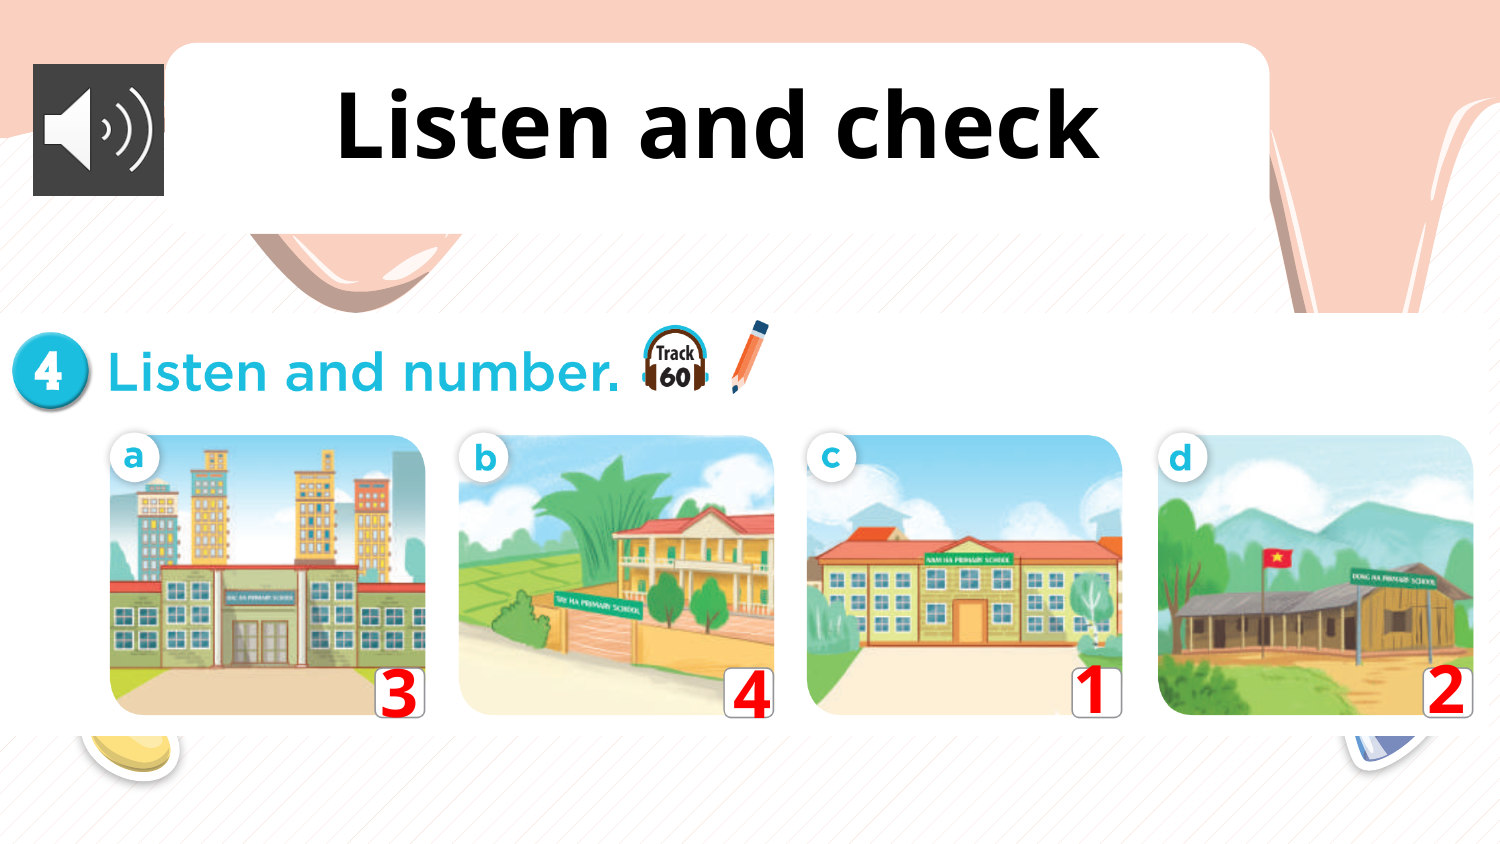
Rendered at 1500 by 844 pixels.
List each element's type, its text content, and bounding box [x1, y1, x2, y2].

text_box Listen and check [165, 42, 1270, 234]
picture [0, 313, 1489, 736]
picture [31, 62, 166, 197]
